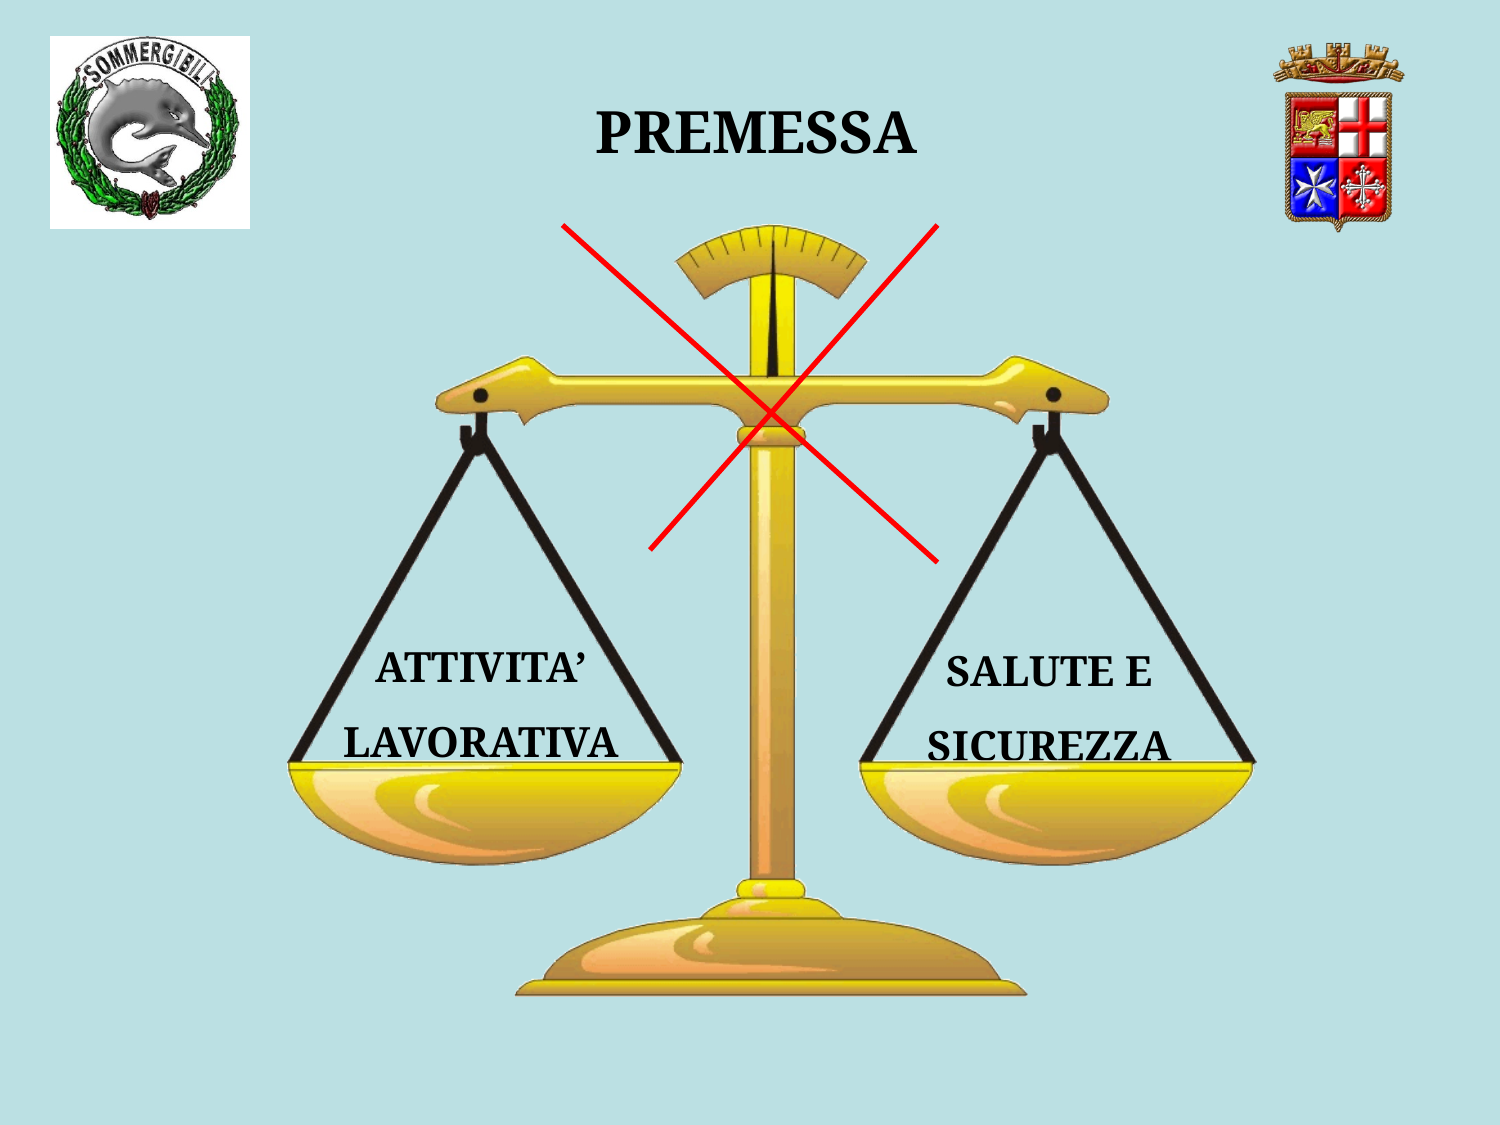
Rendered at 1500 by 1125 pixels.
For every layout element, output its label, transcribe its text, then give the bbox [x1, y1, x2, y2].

picture [1265, 36, 1419, 241]
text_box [649, 224, 938, 551]
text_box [562, 224, 938, 563]
picture [287, 224, 1257, 997]
picture [50, 36, 250, 229]
text_box PREMESSA [99, 87, 1413, 173]
